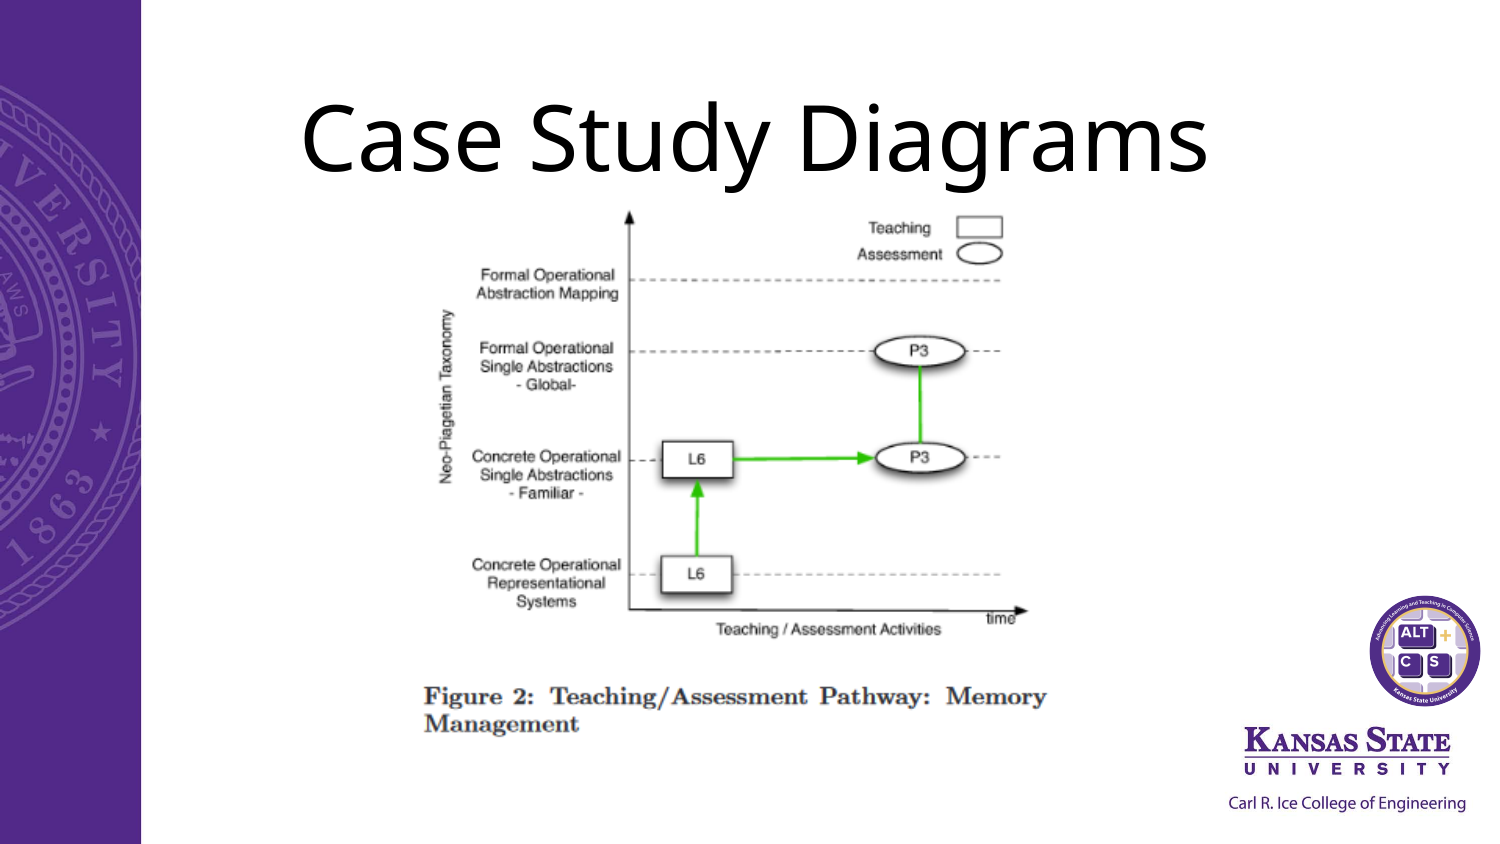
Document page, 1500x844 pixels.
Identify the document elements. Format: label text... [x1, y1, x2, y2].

title Case Study Diagrams [86, 95, 1425, 175]
picture [0, 0, 1500, 844]
